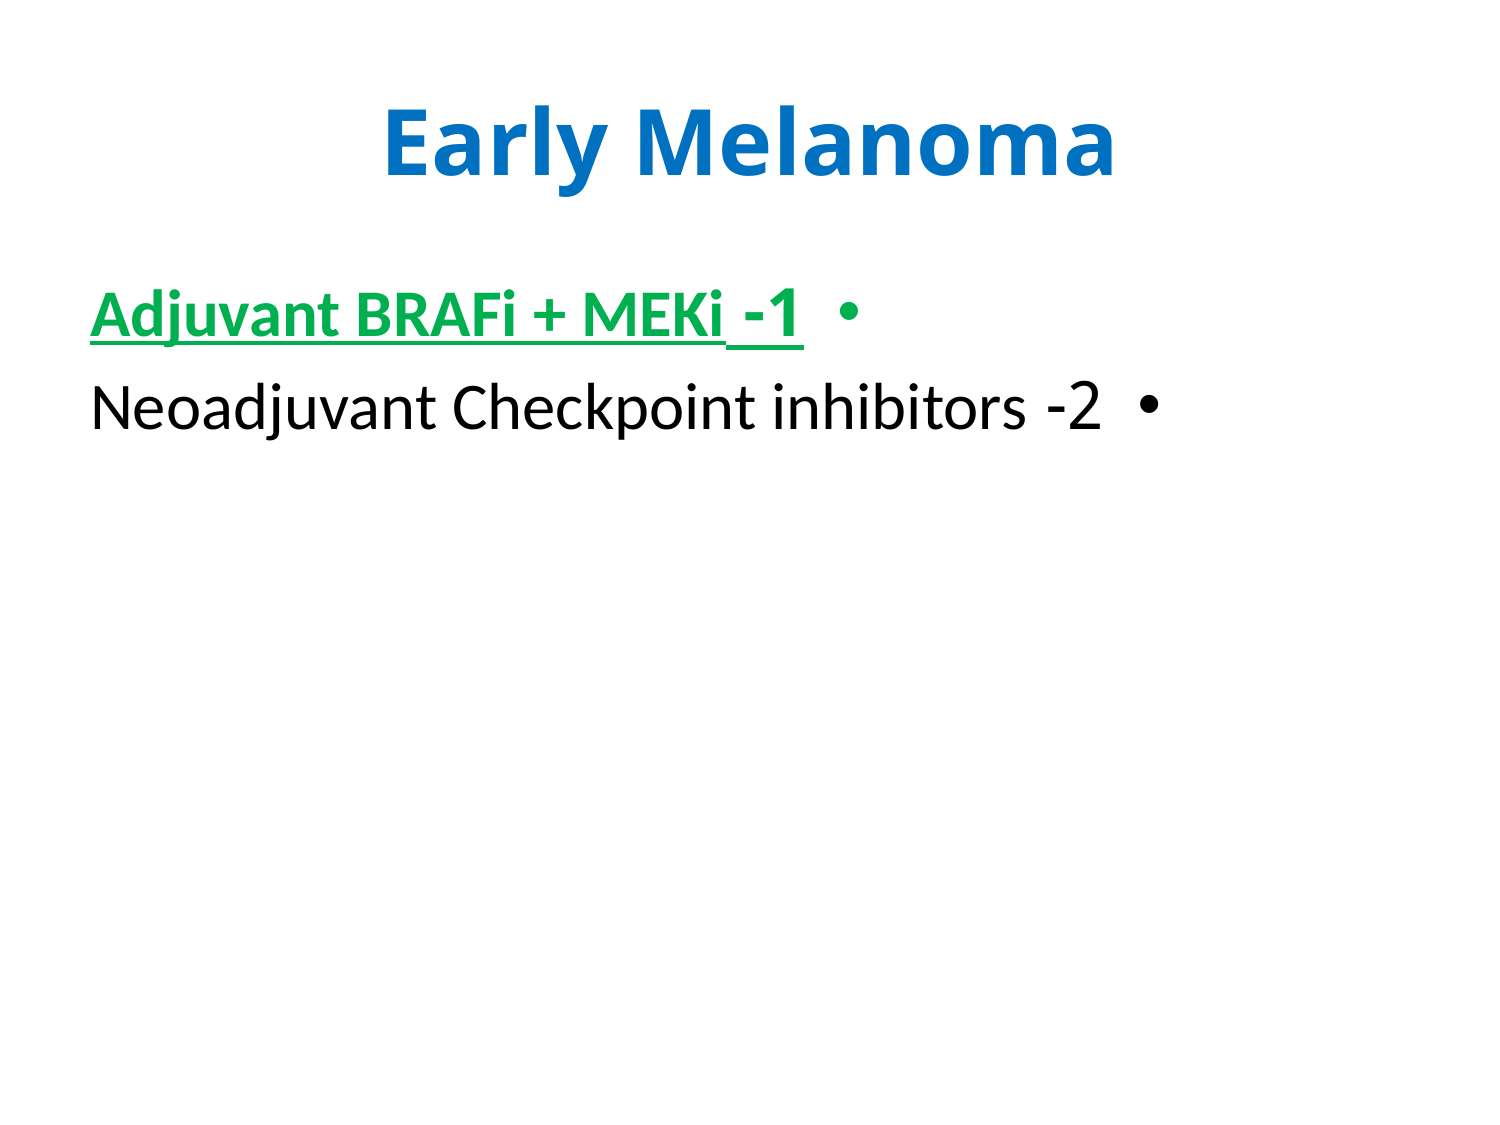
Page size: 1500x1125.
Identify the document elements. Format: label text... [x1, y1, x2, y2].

title Early Melanoma [75, 45, 1425, 233]
list 1- Adjuvant BRAFi + MEKi 2- Neoadjuvant Checkpoint inhibitors [75, 262, 1425, 1005]
